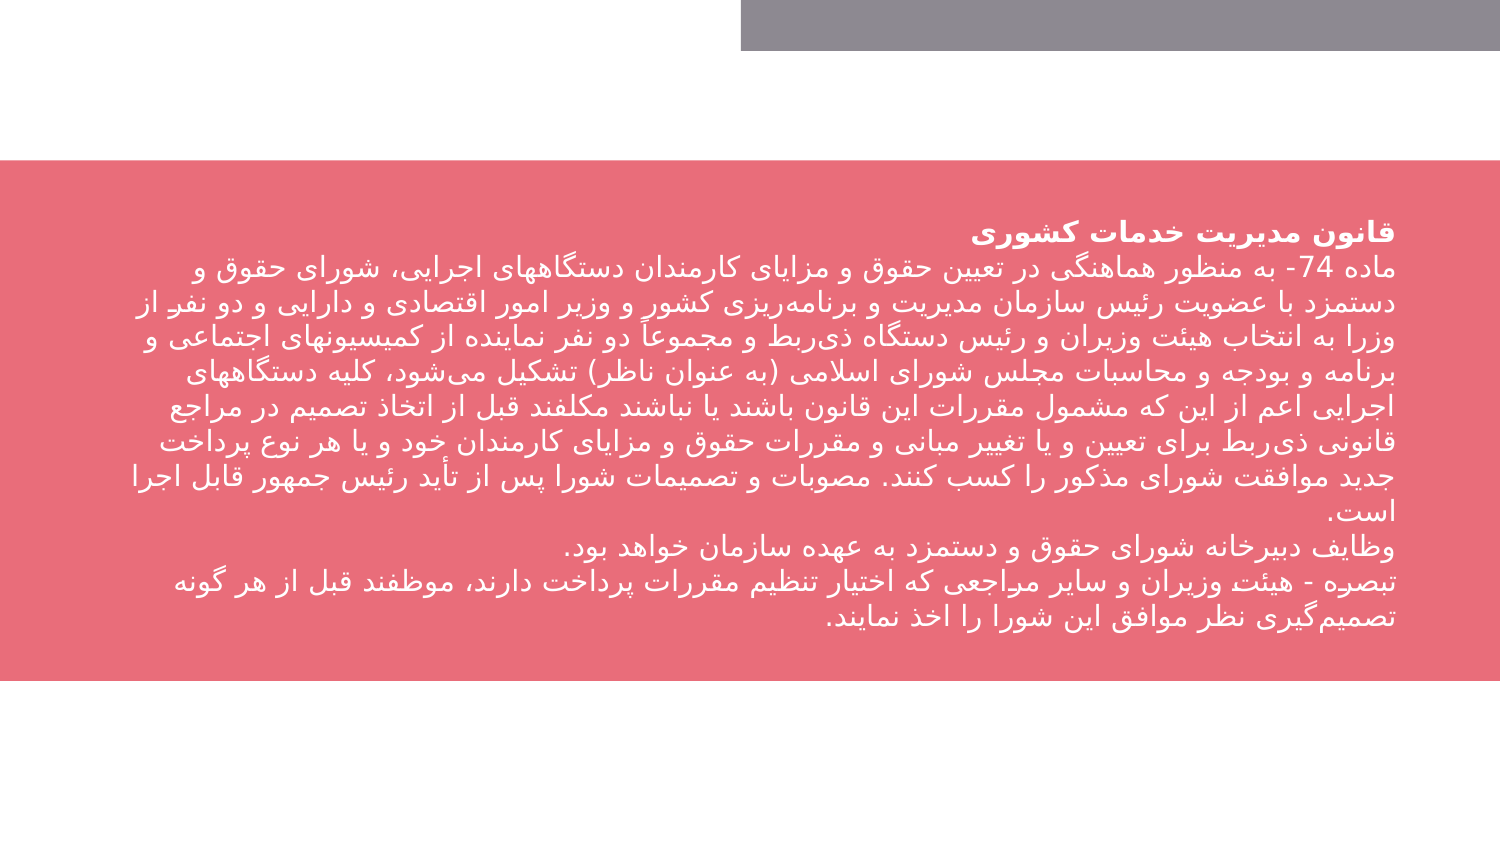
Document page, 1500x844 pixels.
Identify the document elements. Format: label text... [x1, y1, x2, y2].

text_box قانون مدیریت خدمات کشوری ماده 74- به منظور هماهنگی در تعیین حقوق و مزایای کارمندان دستگاههای اجرایی، شورای حقوق و دستمزد با عضویت رئیس سازمان مدیریت و برنامه‌ریزی کشور و وزیر امور اقتصادی و دارایی و دو نفر از وزرا به انتخاب هیئت وزیران و رئیس دستگاه ذی‌ربط و مجموعاً دو نفر نماینده از کمیسیونهای اجتماعی و برنامه‌ و بودجه‌ و محاسبات مجلس شورای اسلامی (به عنوان ناظر) تشکیل می‌شود، کلیه‌ دستگاههای اجرایی اعم از این که مشمول مقررات این قانون باشند یا نباشند مکلفند قبل از اتخاذ تصمیم در مراجع قانونی ذی‌ربط برای تعیین و یا تغییر مبانی و مقررات حقوق و مزایای کارمندان خود و یا هر نوع پرداخت جدید موافقت شورای مذکور را کسب کنند. مصوبات و تصمیمات شورا پس از تأید رئیس جمهور قابل اجرا است. وظایف دبیرخانه شورای حقوق و دستمزد به عهده سازمان خواهد بود. تبصره - هیئت وزیران و سایر مراجعی که اختیار تنظیم مقررات پرداخت دارند، موظفند قبل از هر گونه تصمیم‌گیری نظر موافق این شورا را اخذ نمایند. [88, 205, 1412, 640]
